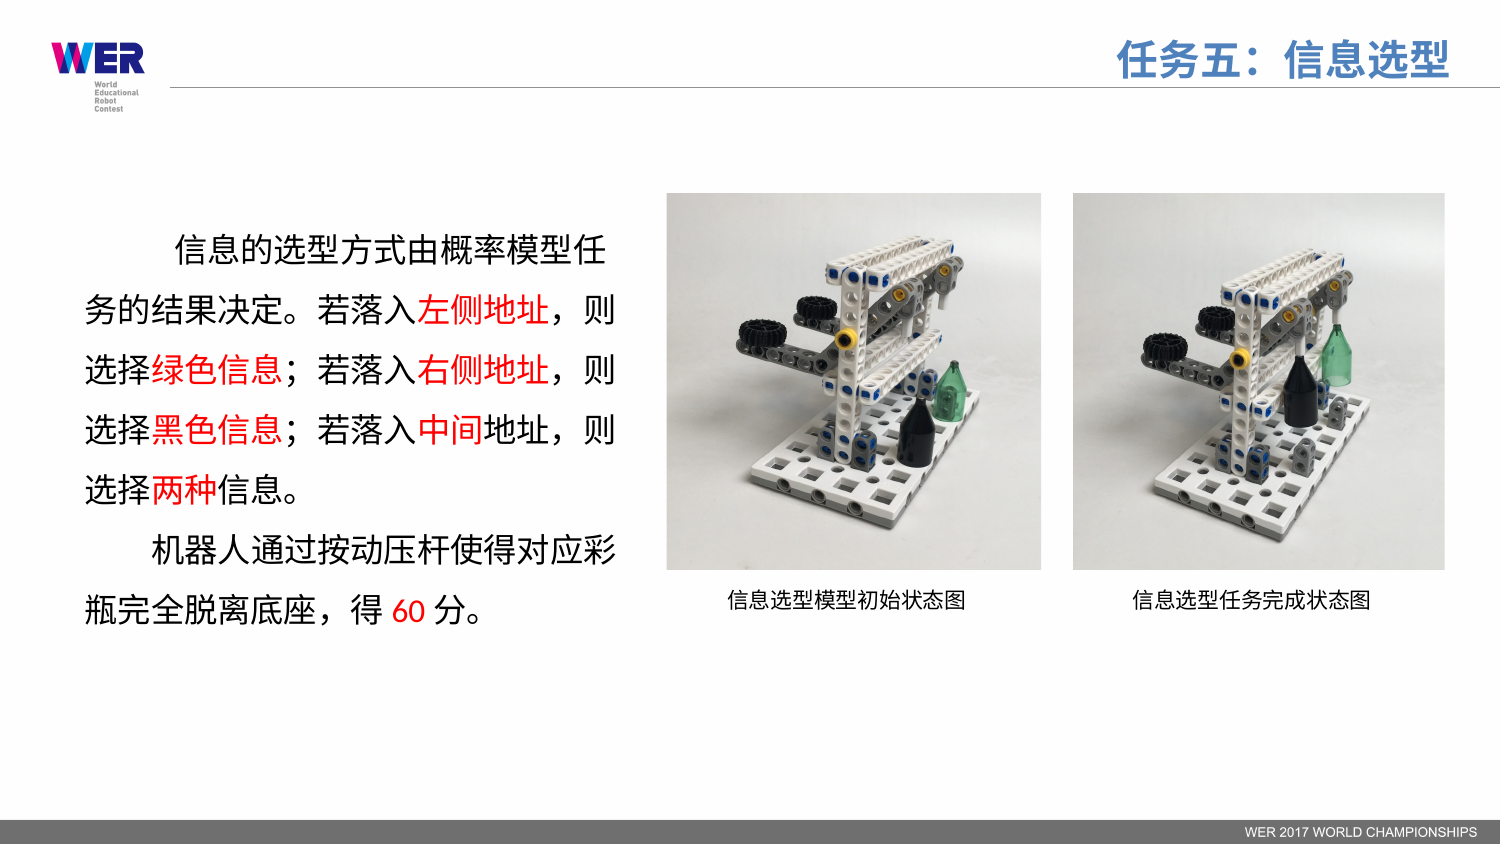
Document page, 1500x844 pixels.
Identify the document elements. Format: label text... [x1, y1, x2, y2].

text_box 信息的选型方式由概率模型任务的结果决定。若落入左侧地址，则选择绿色信息；若落入右侧地址，则选择黑色信息；若落入中间地址，则选择两种信息。 机器人通过按动压杆使得对应彩瓶完全脱离底座，得60分。 [69, 202, 652, 637]
text_box 信息选型模型初始状态图 [712, 578, 813, 620]
picture [0, 0, 1500, 844]
text_box 信息选型任务完成状态图 [813, 578, 1500, 620]
text_box 任务五：信息选型 [922, 26, 1468, 92]
